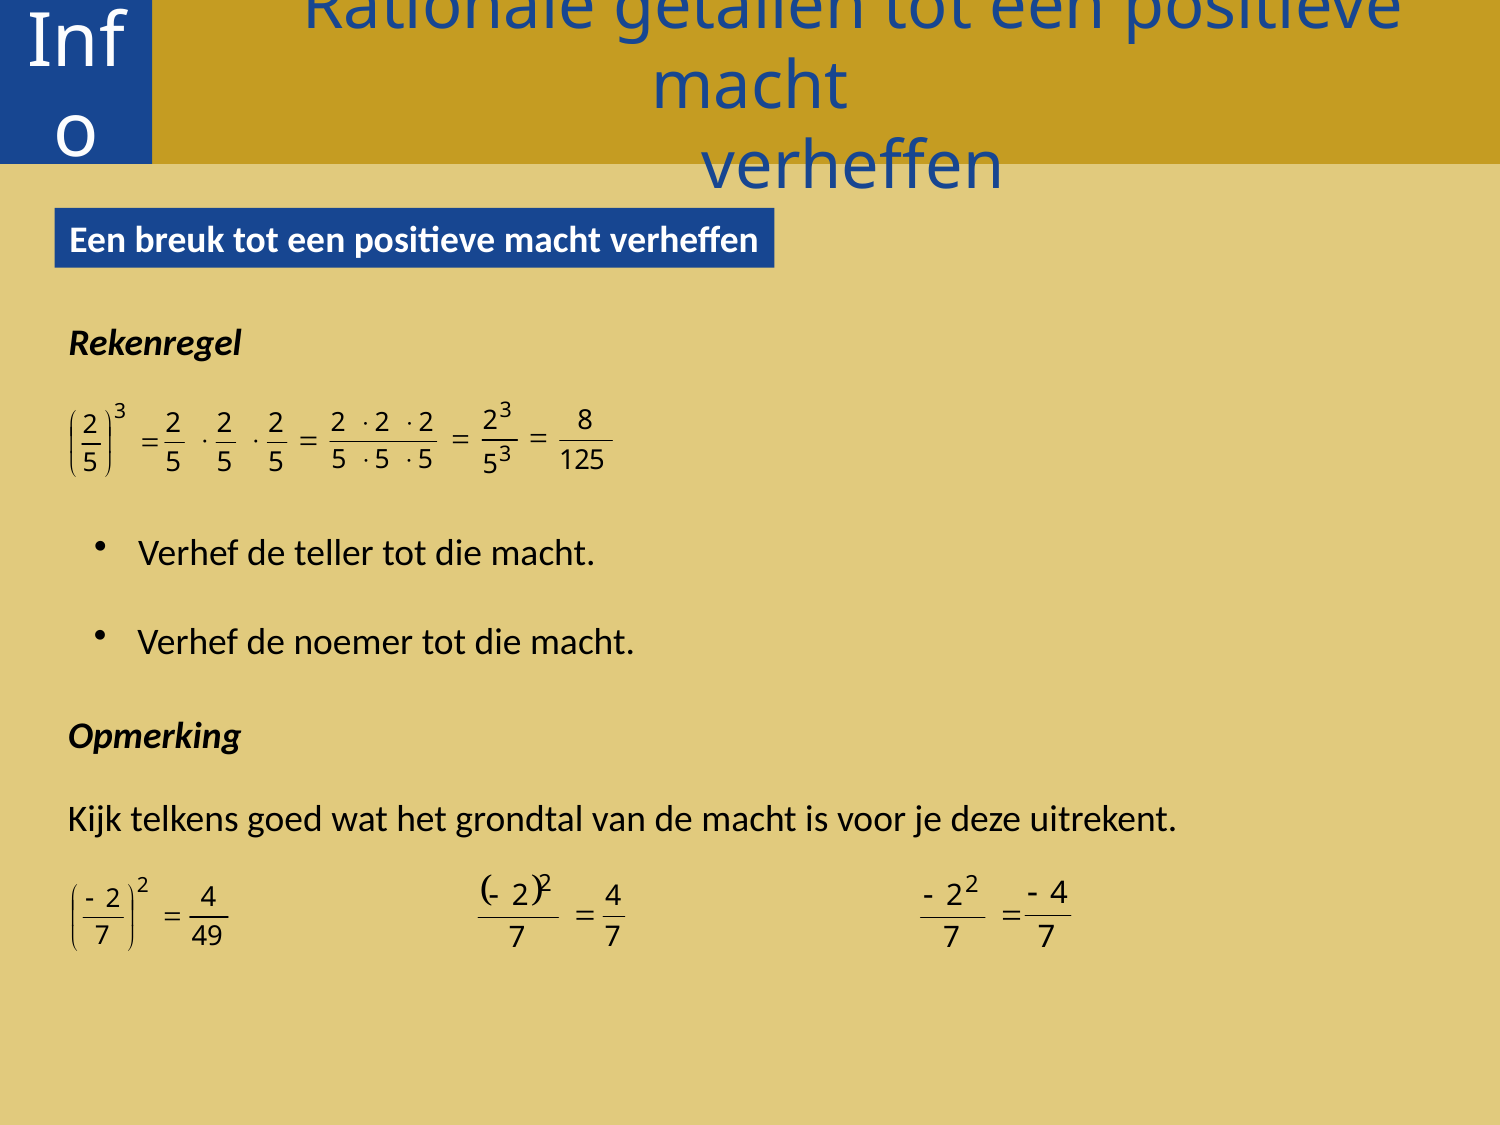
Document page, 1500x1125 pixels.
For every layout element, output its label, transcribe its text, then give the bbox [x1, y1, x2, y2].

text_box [476, 392, 550, 482]
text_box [914, 865, 1022, 955]
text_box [64, 395, 160, 485]
text_box Verhef de noemer tot die macht. [78, 609, 651, 670]
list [65, 869, 183, 959]
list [184, 877, 234, 955]
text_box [0, 0, 1500, 164]
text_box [1019, 871, 1078, 955]
text_box Een breuk tot een positieve macht verheffen [54, 207, 775, 268]
text_box Kijk telkens goed wat het grondtal van de macht is voor je deze uitrekent. [53, 786, 1374, 847]
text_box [324, 402, 471, 480]
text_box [160, 402, 320, 480]
text_box Opmerking [53, 704, 257, 764]
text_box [554, 400, 620, 478]
text_box Rekenregel [54, 310, 258, 371]
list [597, 875, 632, 953]
text_box Verhef de teller tot die macht. [79, 520, 611, 581]
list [472, 865, 597, 955]
